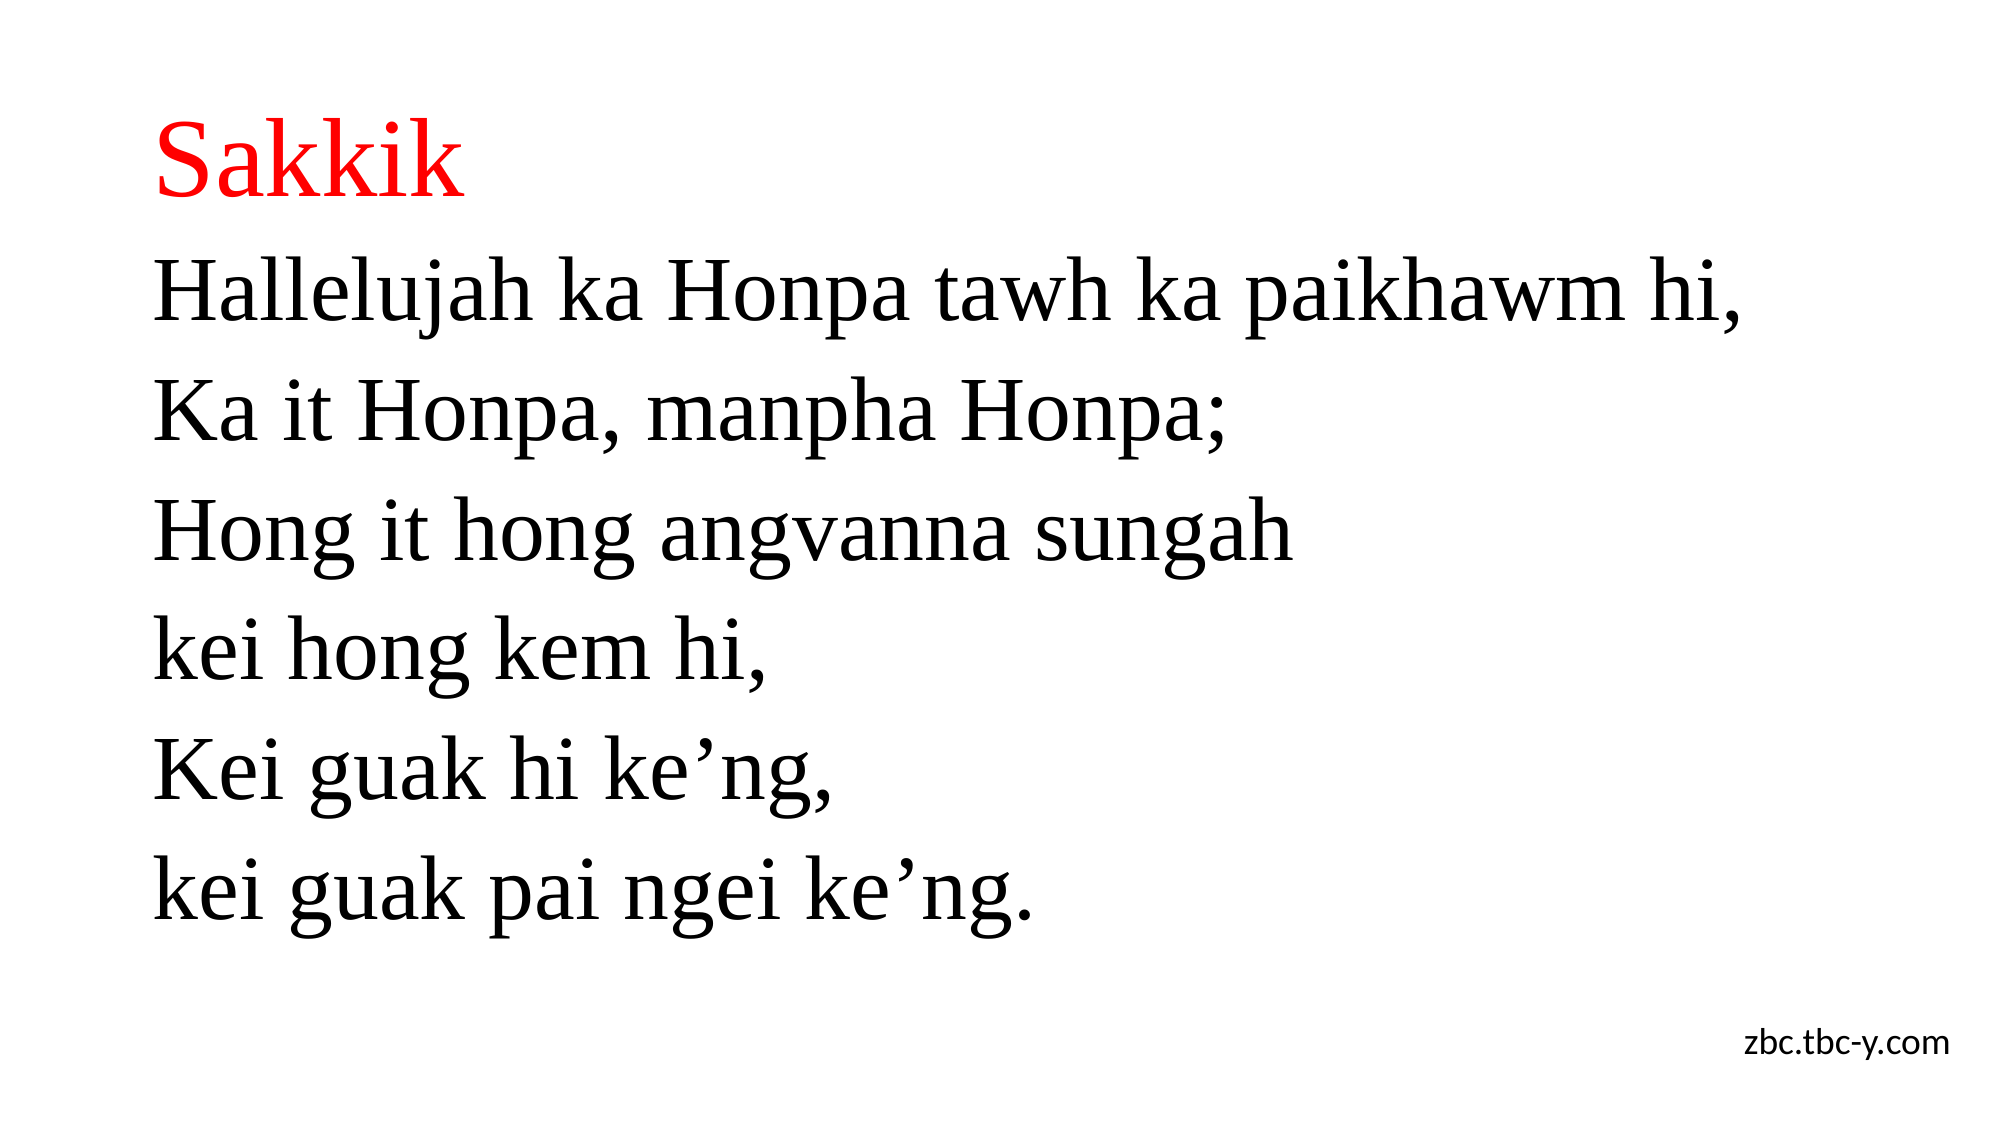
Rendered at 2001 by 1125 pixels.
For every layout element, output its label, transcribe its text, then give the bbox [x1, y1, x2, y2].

list Hallelujah ka Honpa tawh ka paikhawm hi, Ka it Honpa, manpha Honpa; Hong it hong angvanna sungah kei hong kem hi, Kei guak hi ke’ng, kei guak pai ngei ke’ng. [137, 233, 1863, 835]
text_box zbc.tbc-y.com [1728, 1009, 2000, 1070]
title Sakkik [137, 80, 1863, 233]
